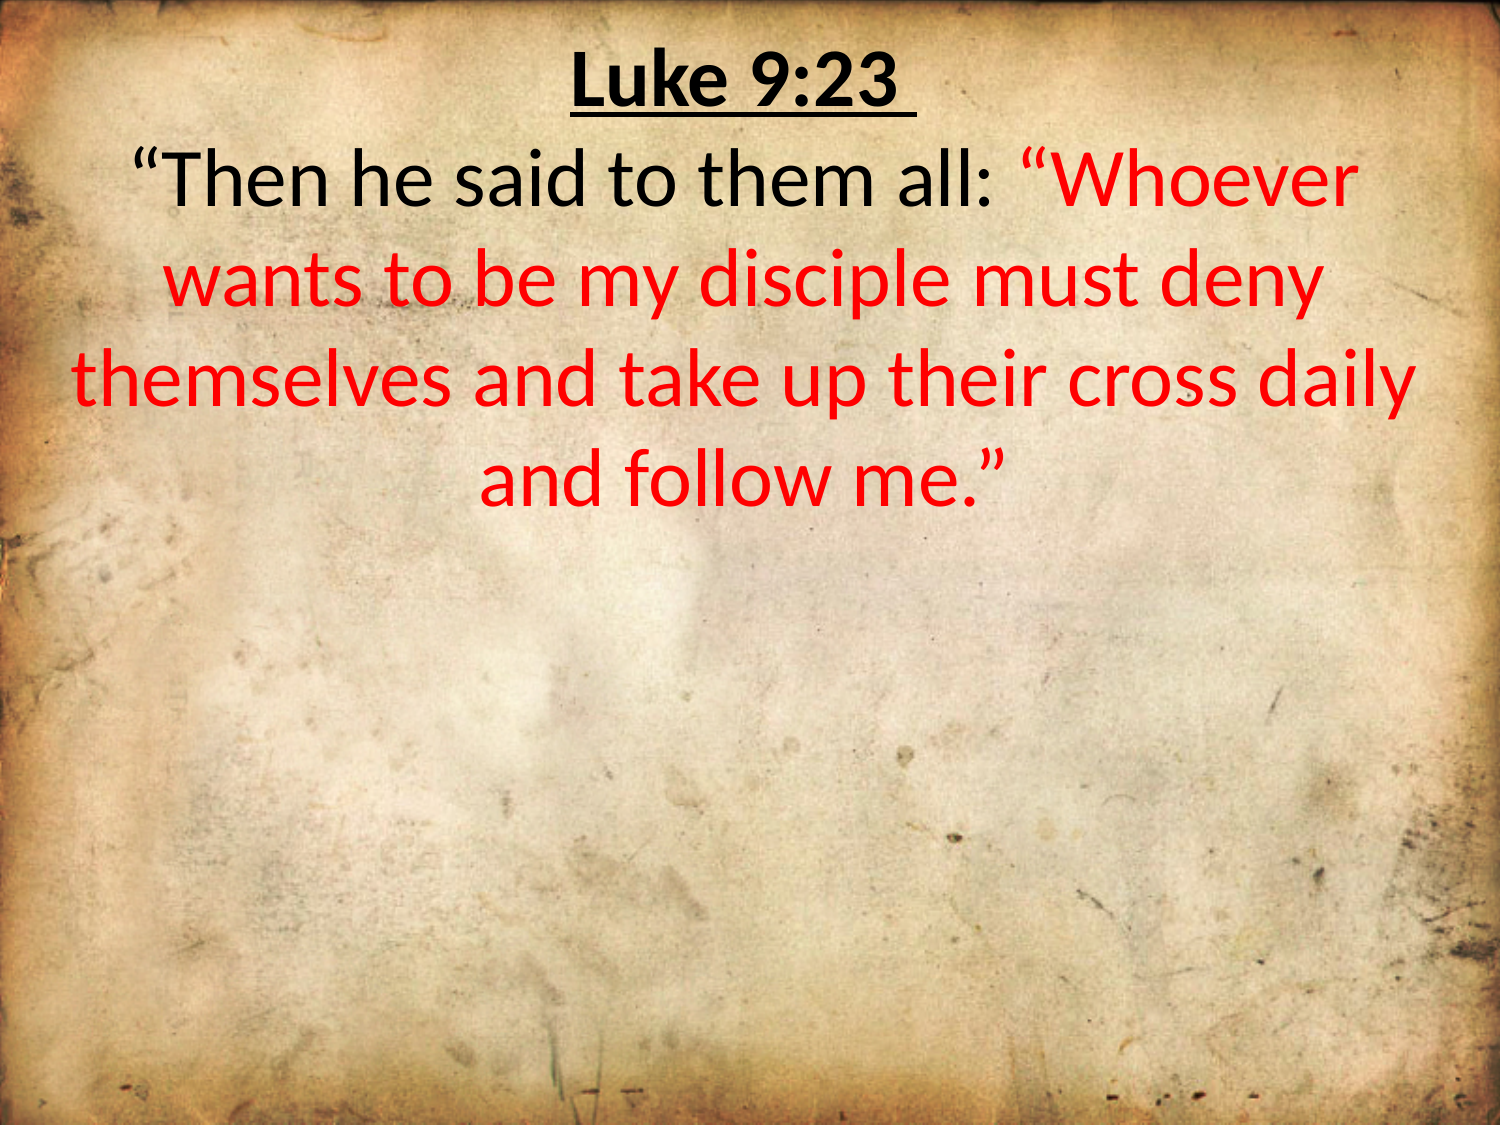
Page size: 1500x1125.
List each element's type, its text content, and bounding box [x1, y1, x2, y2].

picture [0, 0, 1500, 1125]
text_box Luke 9:23 “Then he said to them all: “Whoever wants to be my disciple must deny themselves and take up their cross daily and follow me.” [12, 15, 1475, 731]
